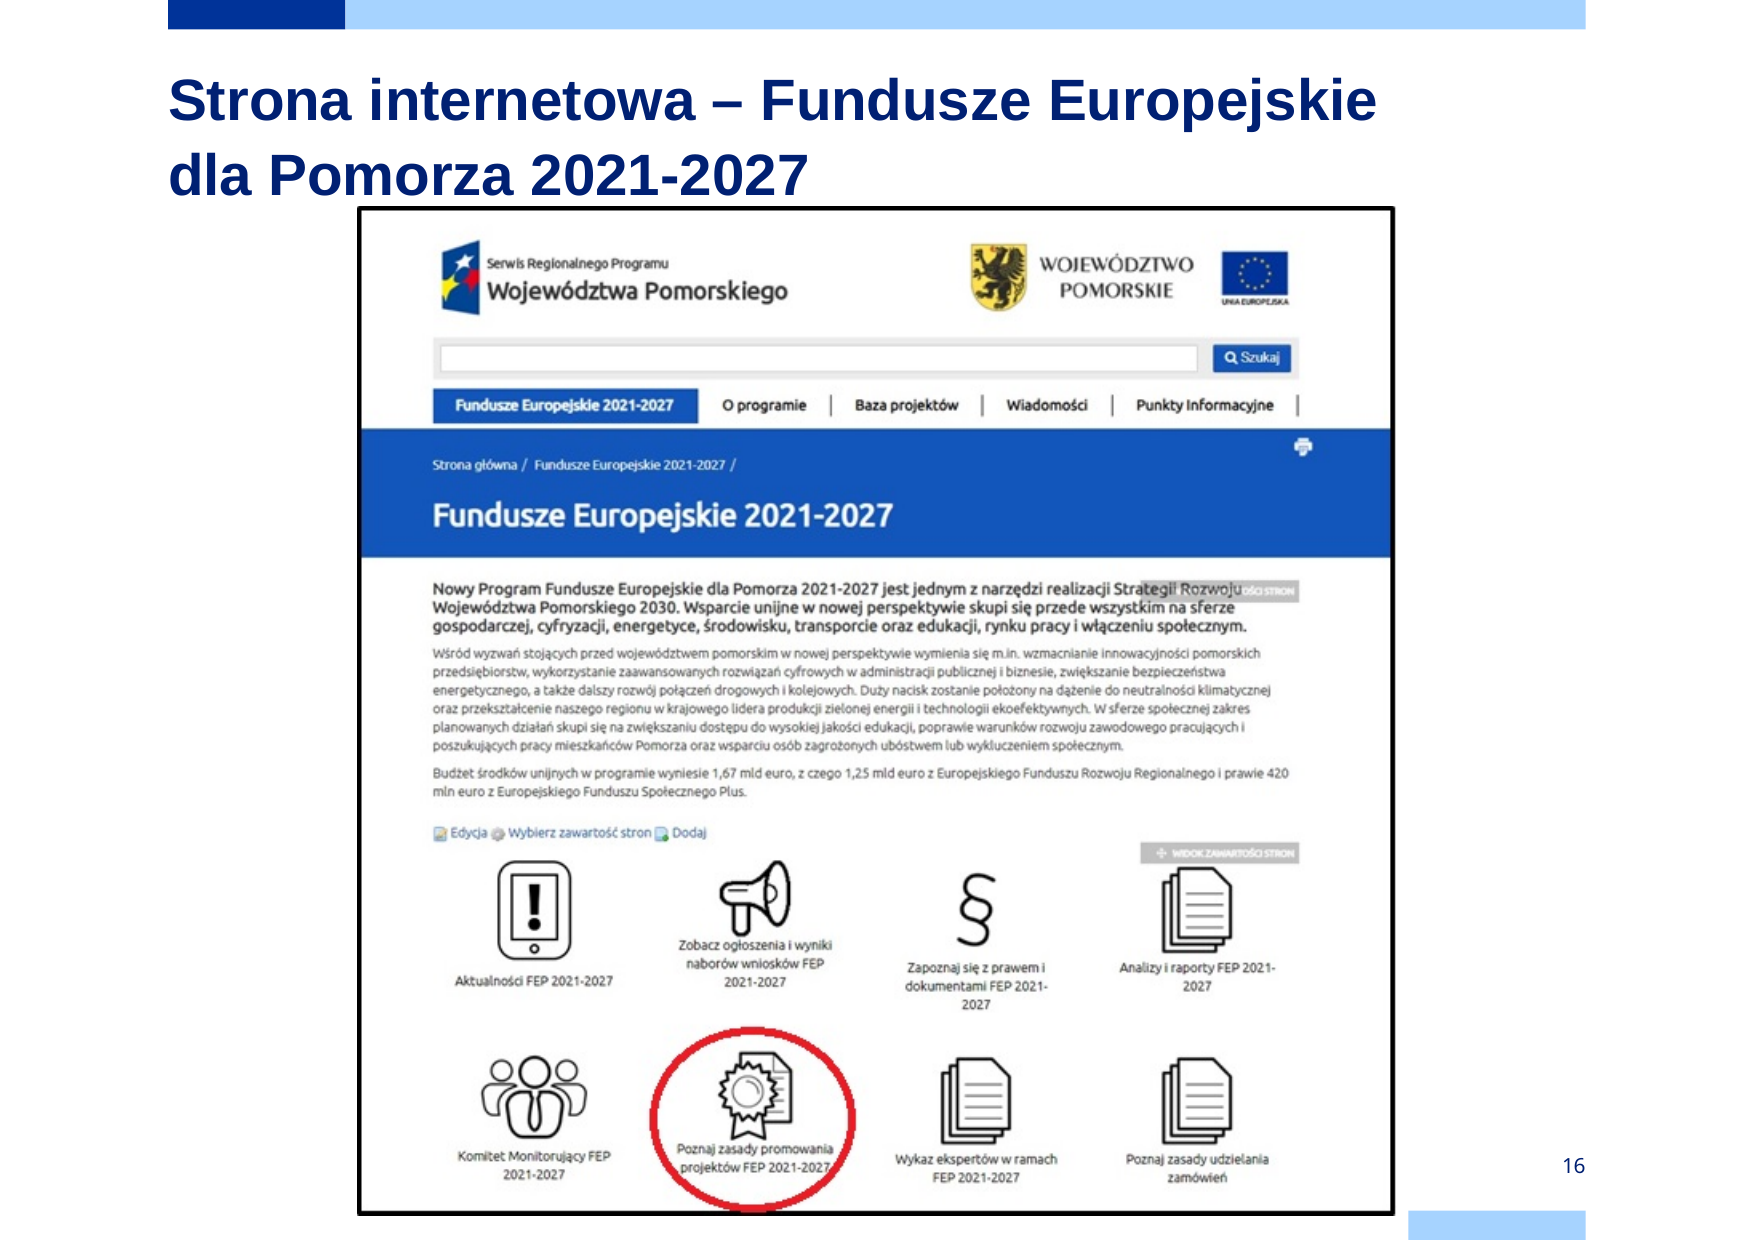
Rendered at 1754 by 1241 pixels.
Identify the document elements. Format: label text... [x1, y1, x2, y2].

title Strona internetowa – Fundusze Europejskie dla Pomorza 2021-2027 [168, 56, 1586, 234]
slide_number 16 [1408, 1151, 1586, 1182]
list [356, 206, 1397, 1216]
